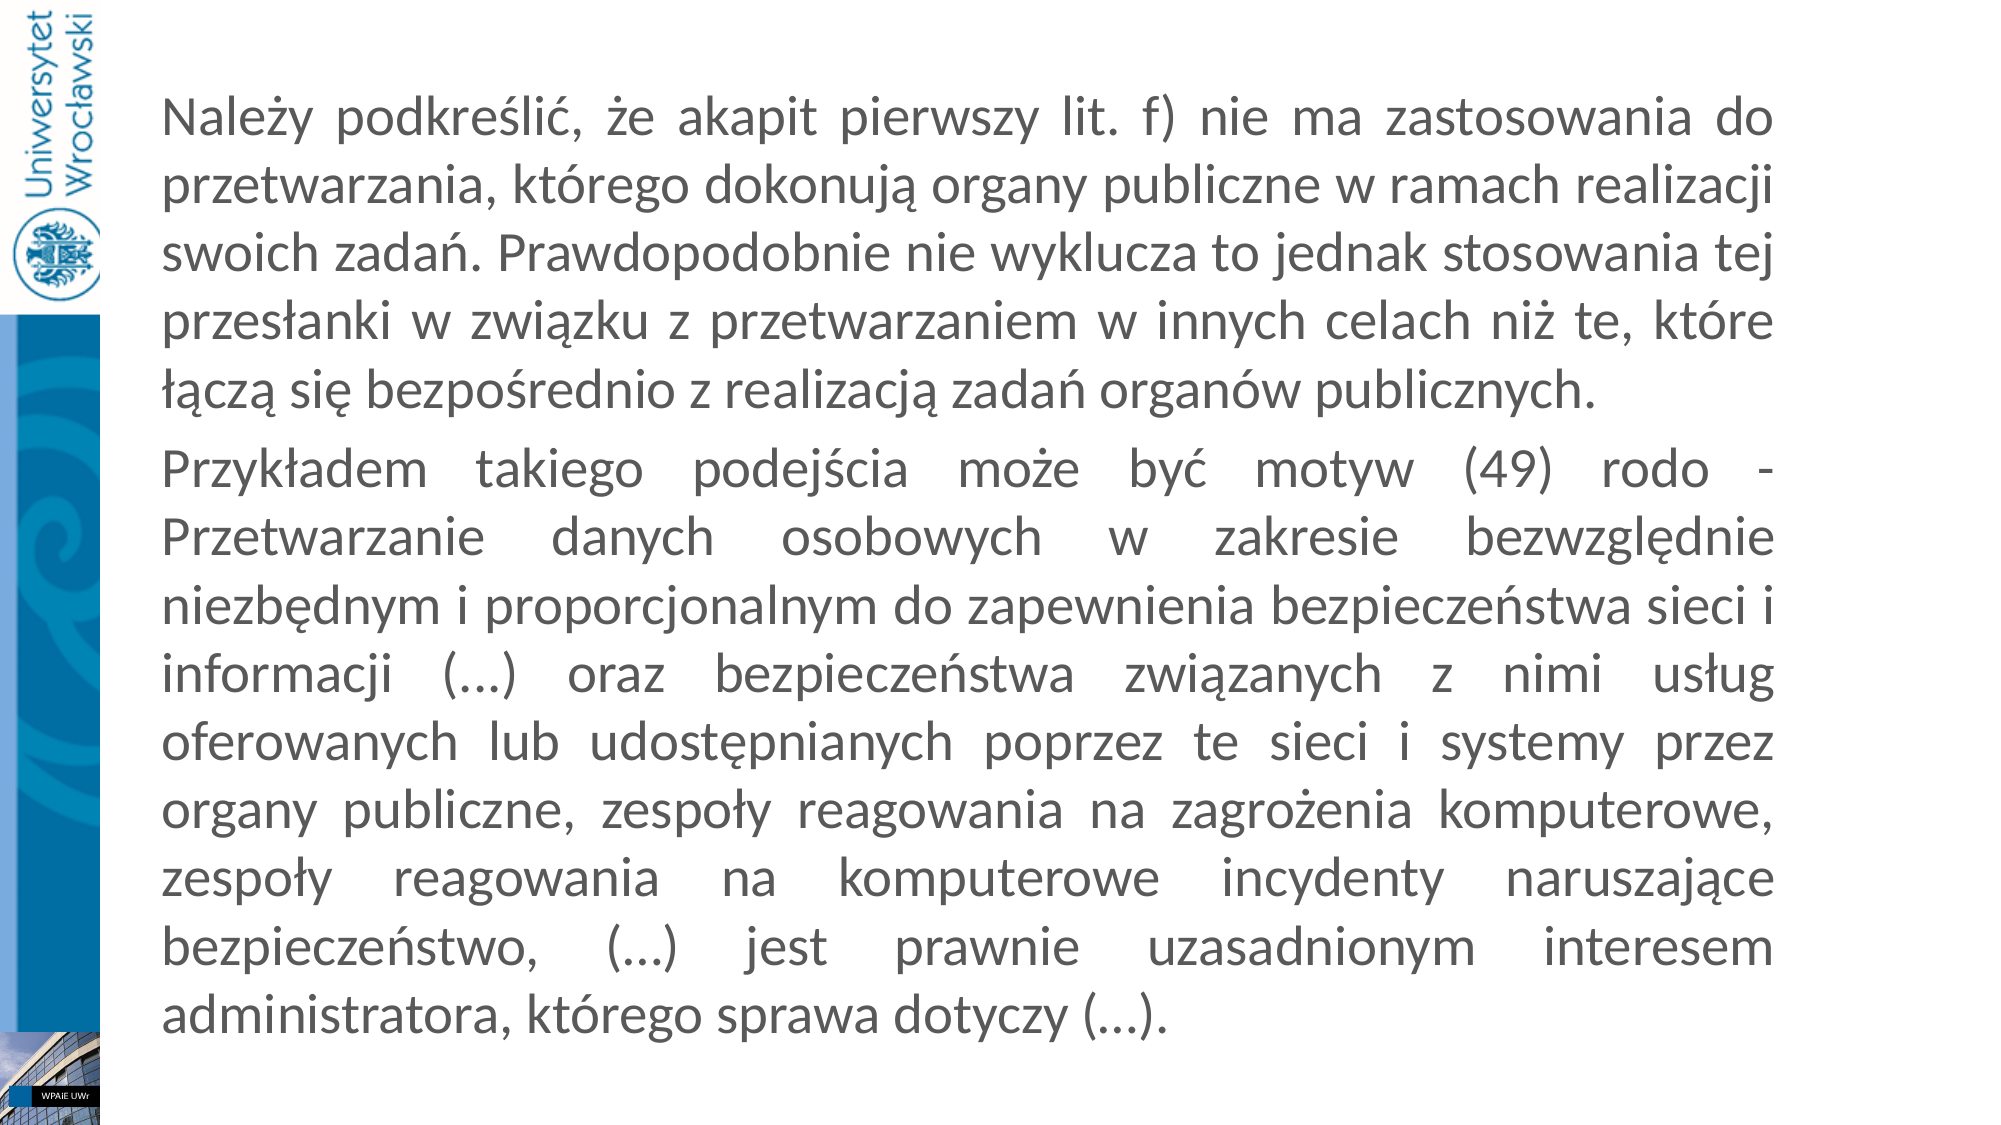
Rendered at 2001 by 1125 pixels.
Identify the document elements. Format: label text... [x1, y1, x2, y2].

list Należy podkreślić, że akapit pierwszy lit. f) nie ma zastosowania do przetwarzania, którego dokonują organy publiczne w ramach realizacji swoich zadań. Prawdopodobnie nie wyklucza to jednak stosowania tej przesłanki w związku z przetwarzaniem w innych celach niż te, które łączą się bezpośrednio z realizacją zadań organów publicznych. Przykładem takiego podejścia może być motyw (49) rodo - Przetwarzanie danych osobowych w zakresie bezwzględnie niezbędnym i proporcjonalnym do zapewnienia bezpieczeństwa sieci i informacji (...) oraz bezpieczeństwa związanych z nimi usług oferowanych lub udostępnianych poprzez te sieci i systemy przez organy publiczne, zespoły reagowania na zagrożenia komputerowe, zespoły reagowania na komputerowe incydenty naruszające bezpieczeństwo, (…) jest prawnie uzasadnionym interesem administratora, którego sprawa dotyczy (…). [146, 70, 1792, 1079]
picture [0, 0, 101, 1125]
